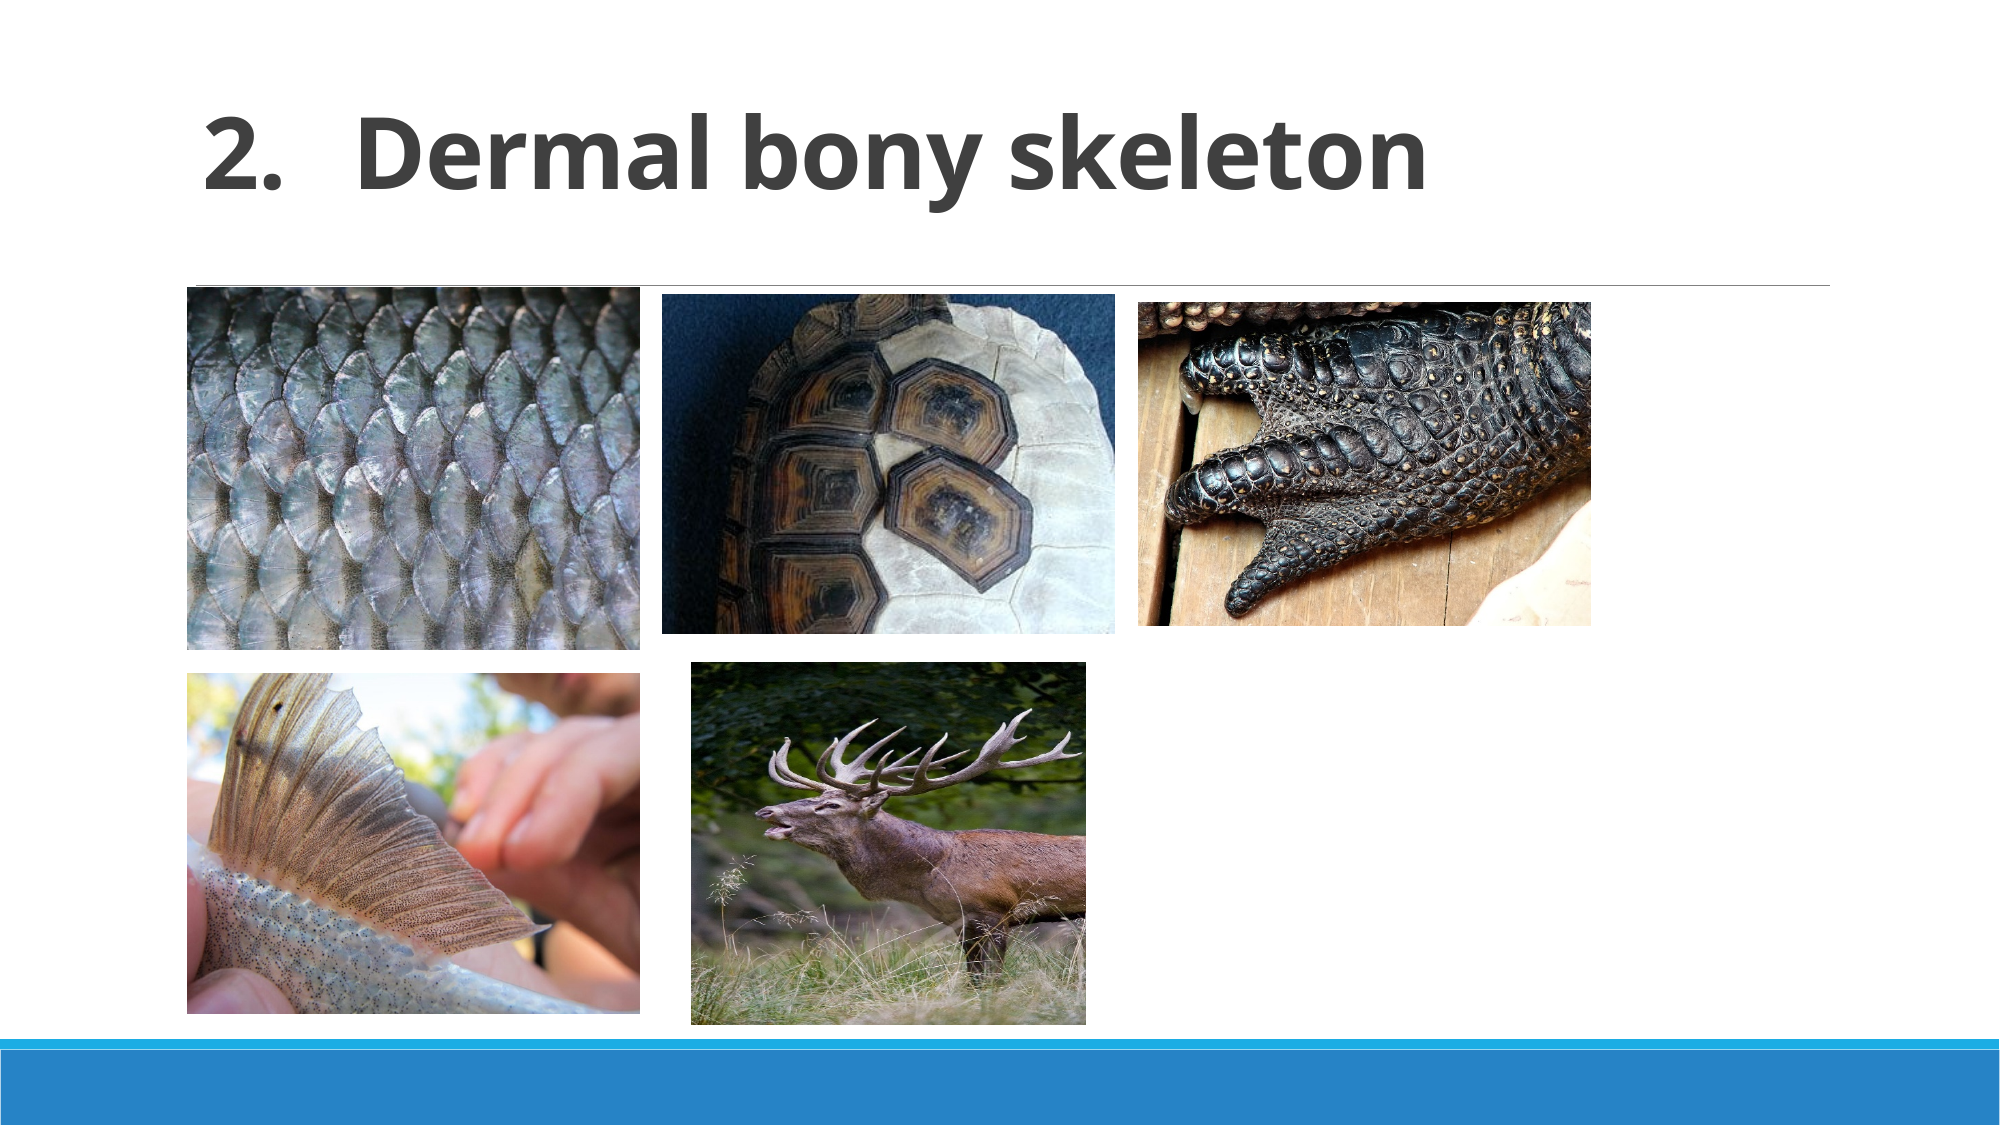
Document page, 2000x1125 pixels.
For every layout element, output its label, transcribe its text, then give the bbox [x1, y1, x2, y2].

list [186, 286, 641, 651]
picture [661, 293, 1116, 635]
picture [186, 673, 641, 1014]
title 2. Dermal bony skeleton [187, 50, 1688, 218]
picture [690, 661, 1087, 1026]
picture [1137, 302, 1592, 627]
